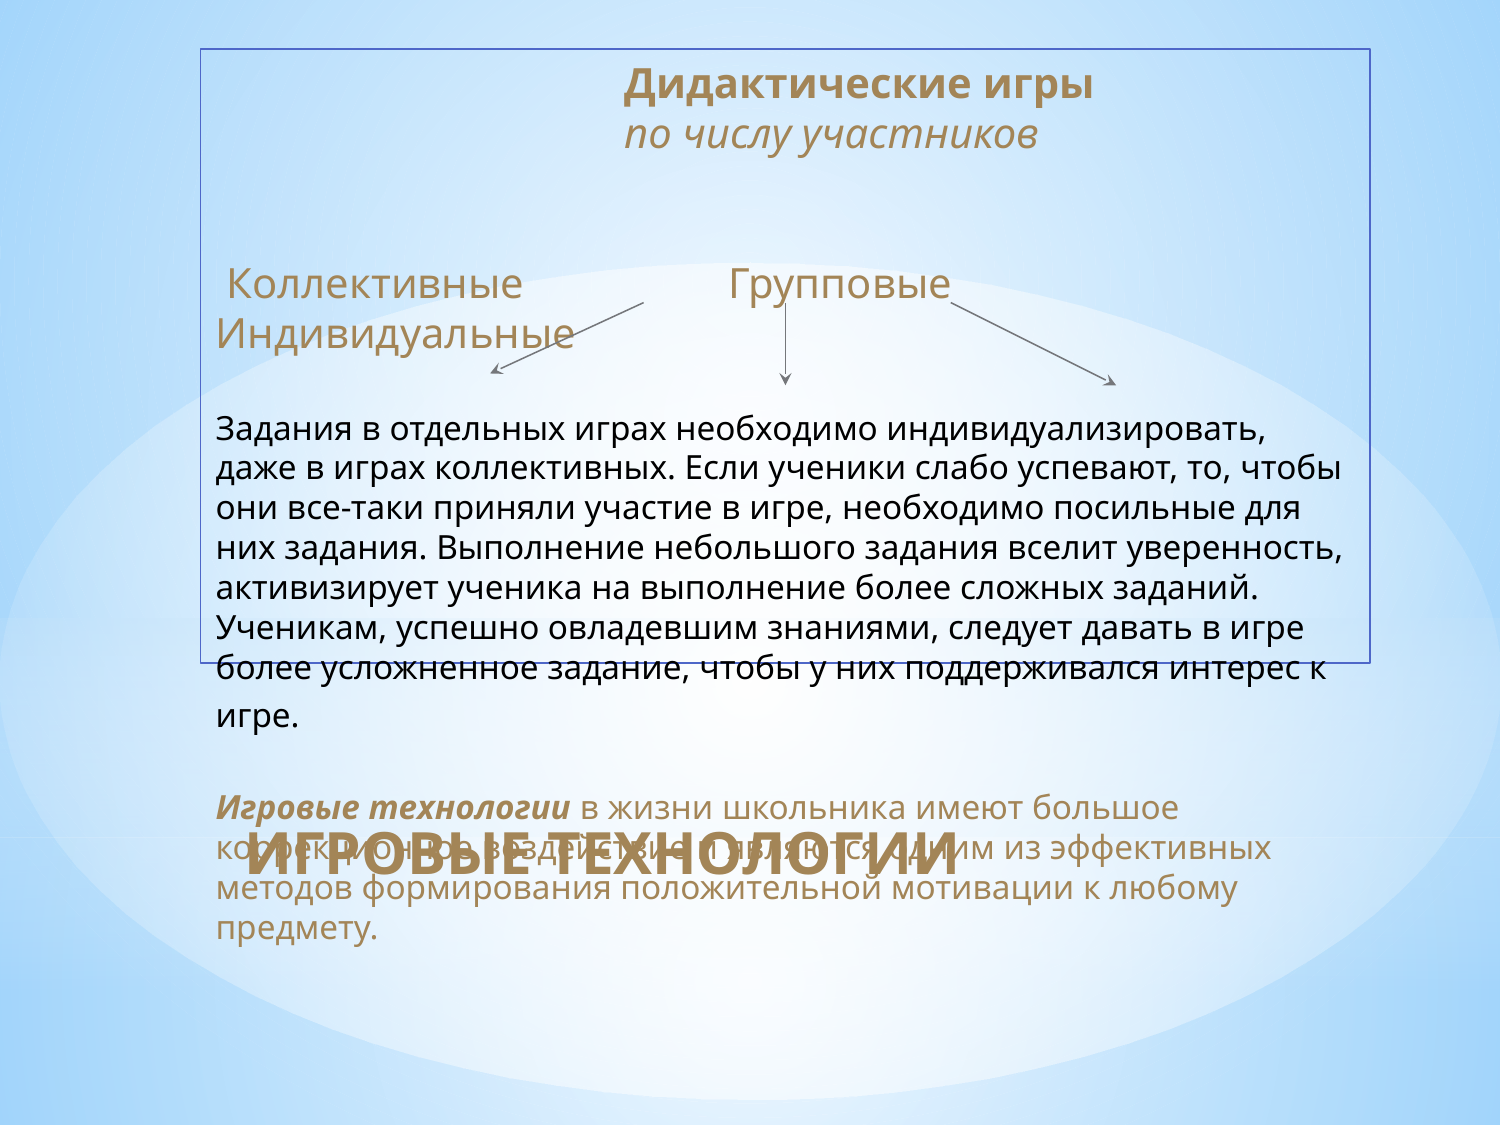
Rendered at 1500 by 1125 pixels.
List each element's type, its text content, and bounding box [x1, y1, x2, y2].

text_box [489, 302, 644, 374]
text_box [138, 834, 1461, 1023]
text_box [950, 302, 1117, 386]
text_box Дидактические игры по числу участников Коллективные Групповые Индивидуальные Задания в отдельных играх необходимо индивидуализировать, даже в играх коллективных. Если ученики слабо успевают, то, чтобы они все-таки приняли участие в игре, необходимо посильные для них задания. Выполнение небольшого задания вселит уверенность, активизирует ученика на выполнение более сложных заданий. Ученикам, успешно овладевшим знаниями, следует давать в игре более усложненное задание, чтобы у них поддерживался интерес к игре. Игровые технологии в жизни школьника имеют большое коррекционное воздействие и являются одним из эффективных методов формирования положительной мотивации к любому предмету. [200, 49, 1371, 664]
title ИГРОВЫЕ ТЕХНОЛОГИИ [183, 691, 1363, 834]
